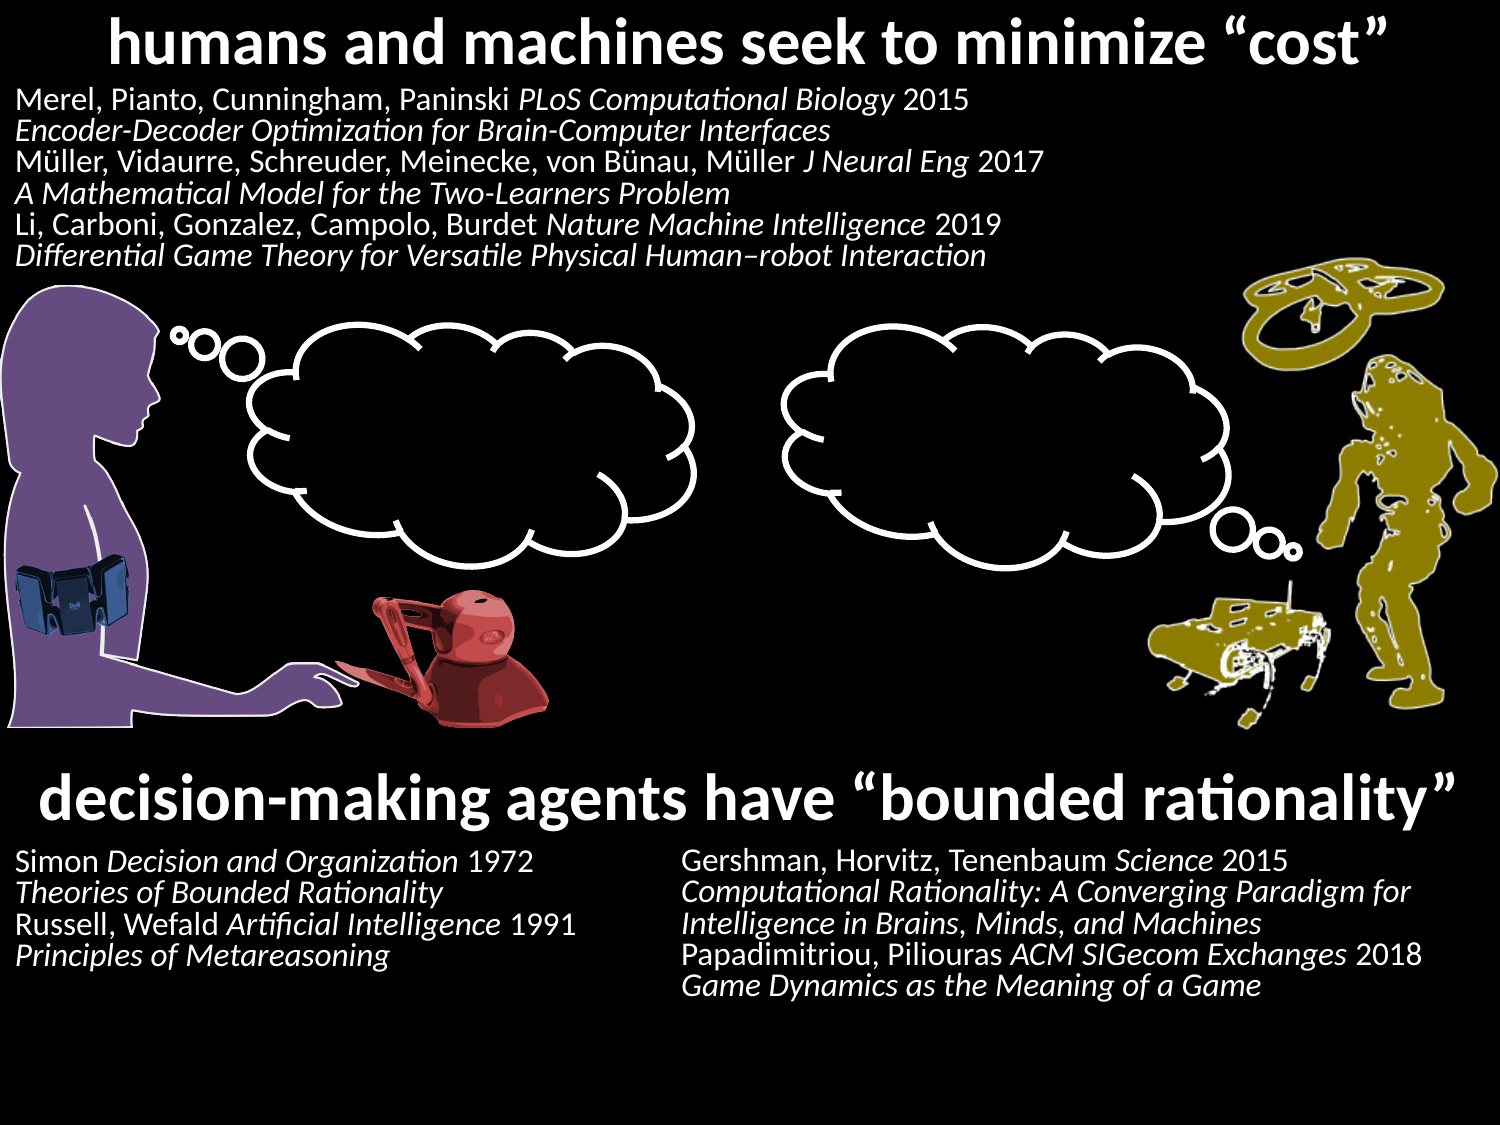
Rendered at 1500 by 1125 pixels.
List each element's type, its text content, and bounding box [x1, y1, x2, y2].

picture [1138, 251, 1500, 731]
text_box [244, 322, 697, 566]
text_box Merel, Pianto, Cunningham, Paninski PLoS Computational Biology 2015 Encoder-Decoder Optimization for Brain-Computer Interfaces Müller, Vidaurre, Schreuder, Meinecke, von Bünau, Müller J Neural Eng 2017 A Mathematical Model for the Two-Learners Problem Li, Carboni, Gonzalez, Campolo, Burdet Nature Machine Intelligence 2019 Differential Game Theory for Versatile Physical Human–robot Interaction [0, 76, 1500, 281]
picture [0, 284, 549, 729]
text_box humans and machines seek to minimize “cost” [0, 0, 1500, 76]
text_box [0, 792, 1500, 1011]
text_box decision-making agents have “bounded rationality” [0, 755, 1500, 791]
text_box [779, 323, 1231, 568]
